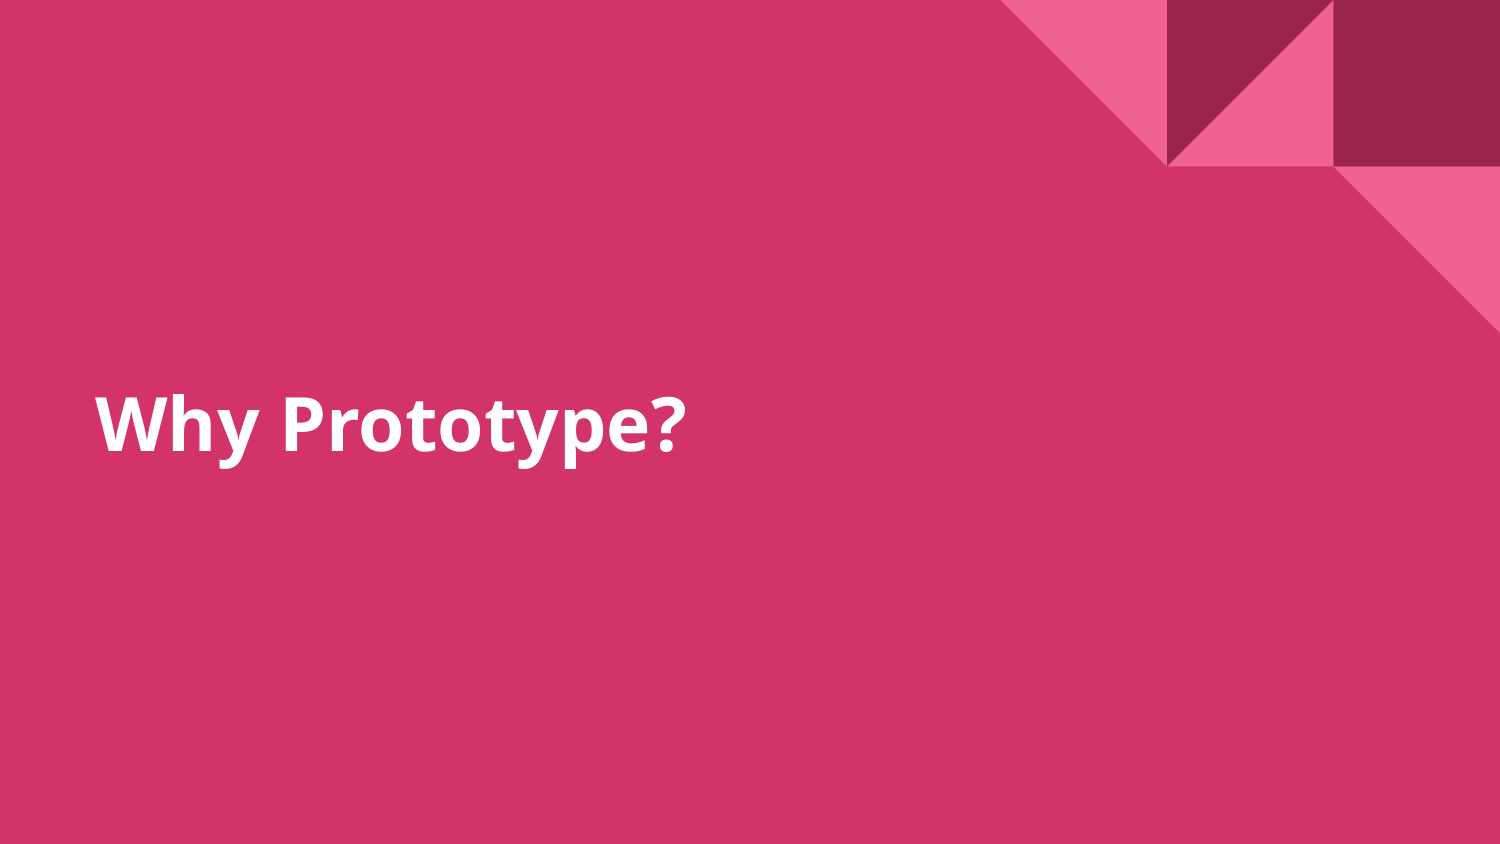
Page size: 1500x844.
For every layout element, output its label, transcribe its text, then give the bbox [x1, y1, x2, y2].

title Why Prototype? [80, 86, 1431, 758]
